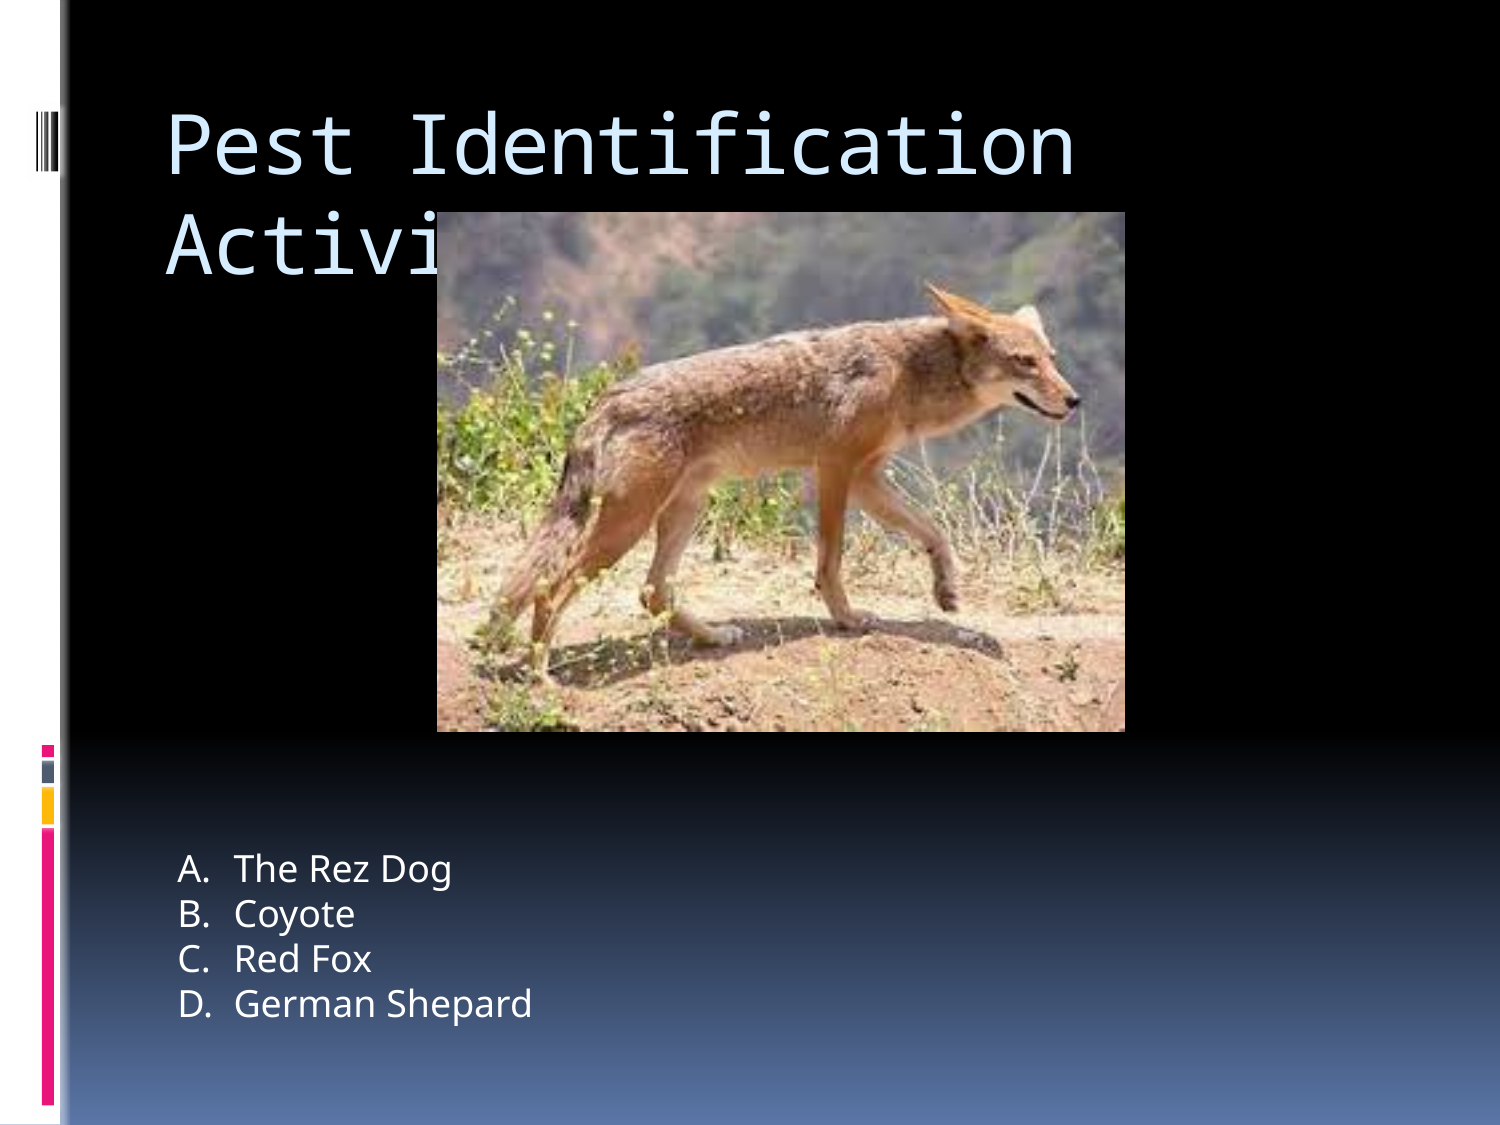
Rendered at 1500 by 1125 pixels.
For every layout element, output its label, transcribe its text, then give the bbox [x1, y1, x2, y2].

title Pest Identification Activity [150, 83, 1425, 234]
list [436, 212, 1126, 733]
text_box The Rez Dog Coyote Red Fox German Shepard [162, 837, 1075, 1033]
